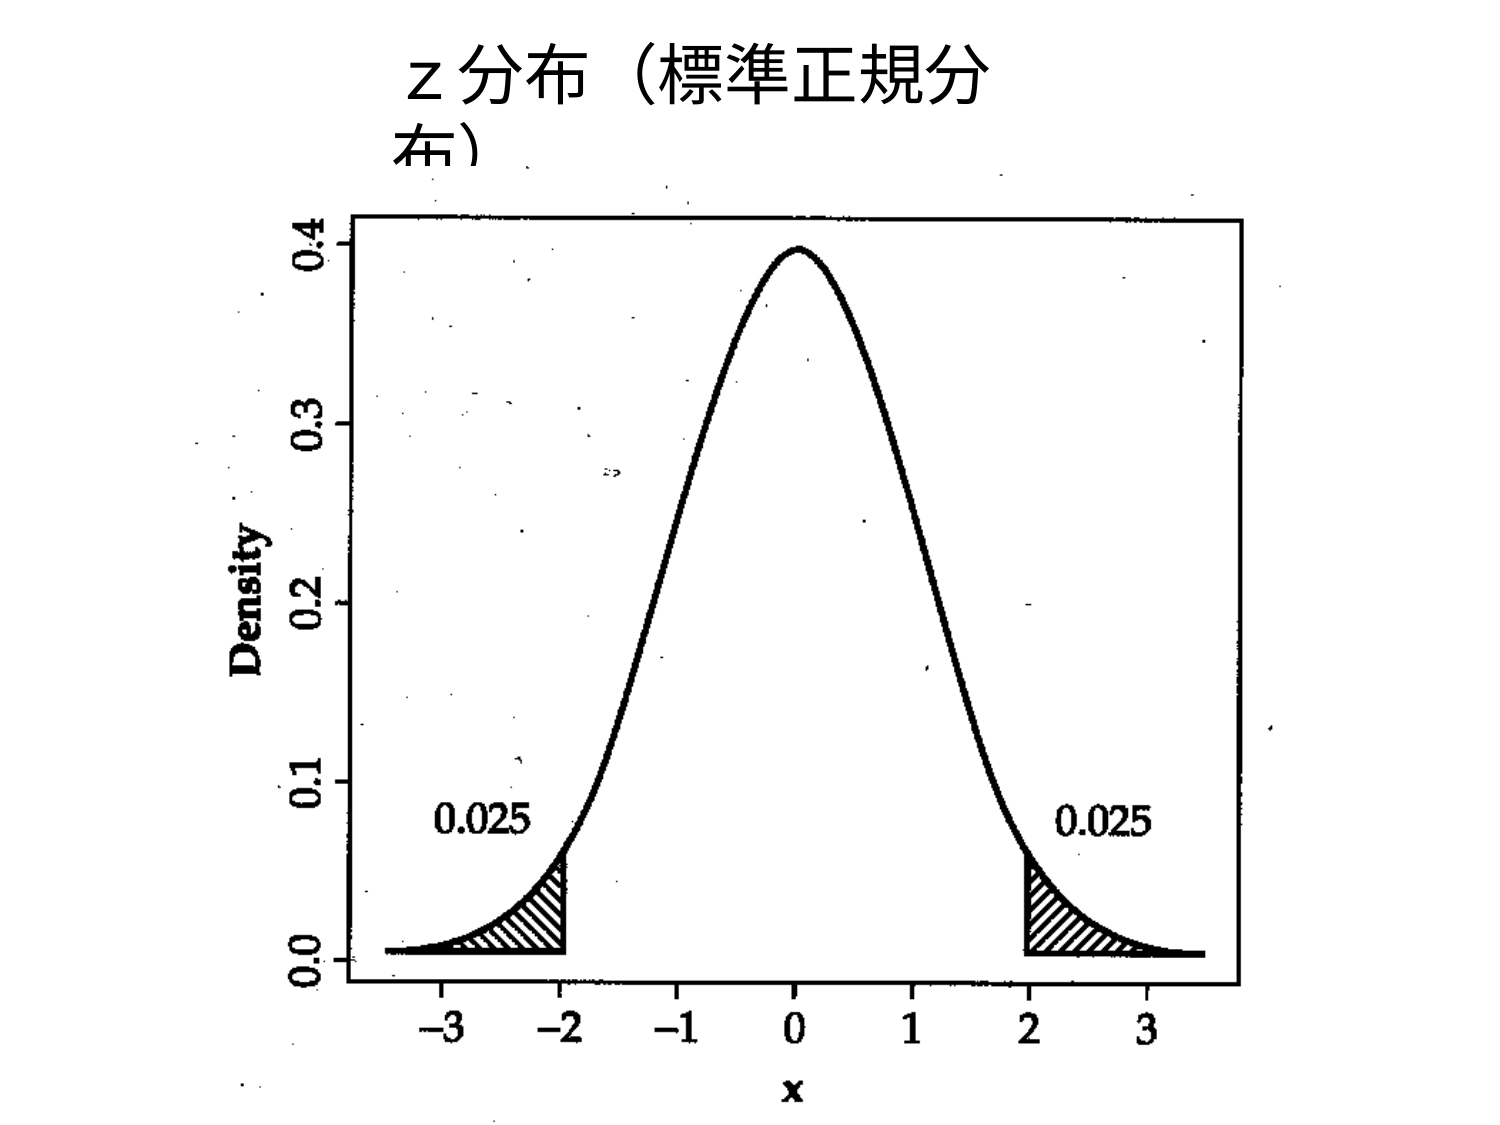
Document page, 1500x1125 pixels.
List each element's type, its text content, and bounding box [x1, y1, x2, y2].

title ｚ分布（標準正規分布） [376, 42, 1117, 165]
picture [194, 166, 1302, 1125]
